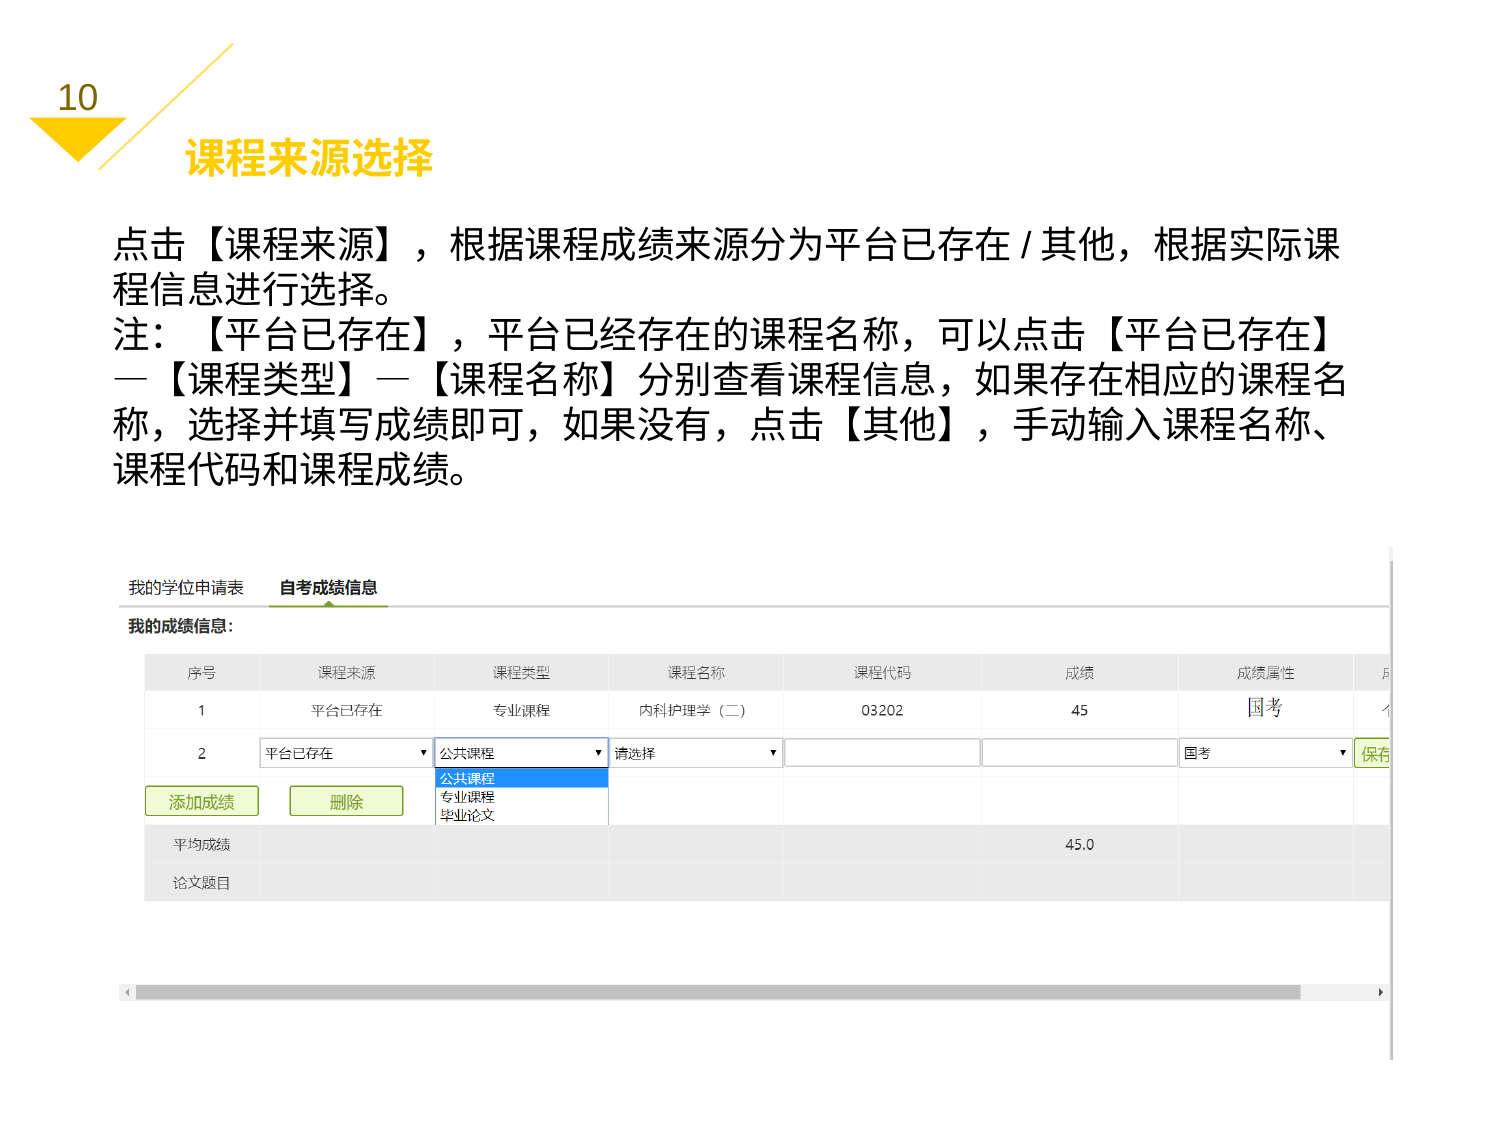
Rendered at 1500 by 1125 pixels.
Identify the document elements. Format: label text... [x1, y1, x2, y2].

text_box 点击【课程来源】，根据课程成绩来源分为平台已存在/其他，根据实际课程信息进行选择。 注：【平台已存在】，平台已经存在的课程名称，可以点击【平台已存在】—【课程类型】—【课程名称】分别查看课程信息，如果存在相应的课程名称，选择并填写成绩即可，如果没有，点击【其他】，手动输入课程名称、课程代码和课程成绩。 [97, 214, 1392, 499]
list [98, 547, 1393, 1060]
picture [1245, 694, 1285, 718]
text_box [25, 16, 876, 215]
